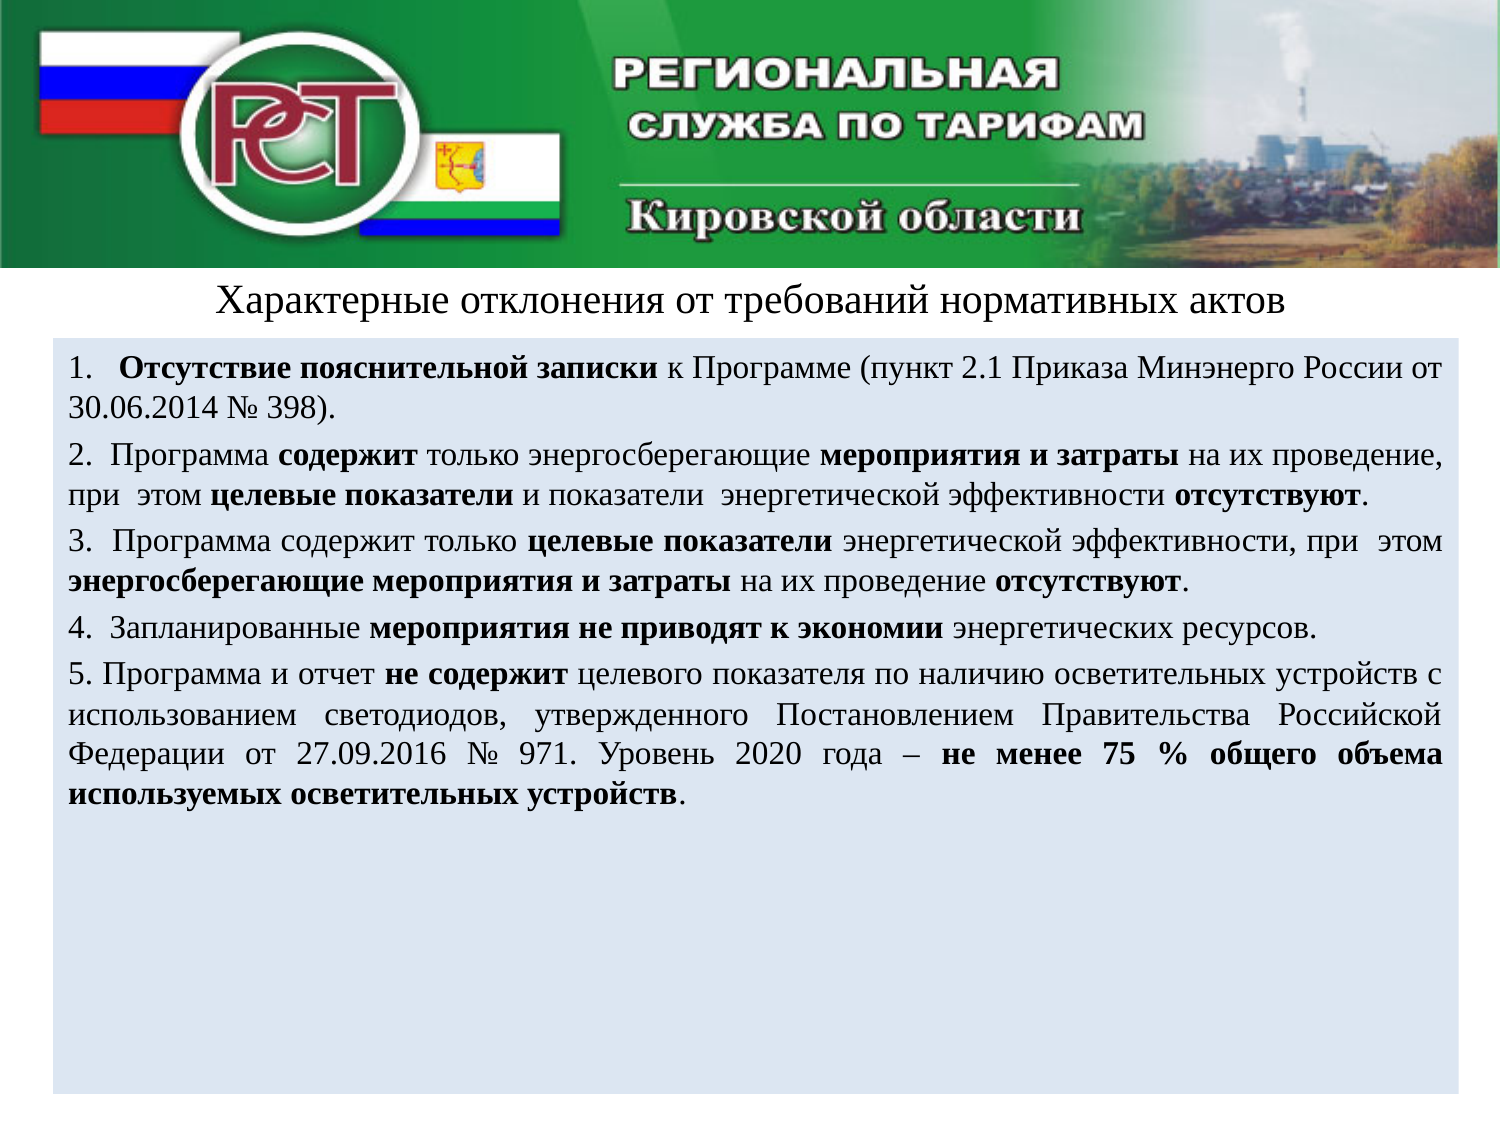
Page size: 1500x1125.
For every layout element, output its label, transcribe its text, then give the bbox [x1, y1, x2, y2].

picture [0, 0, 1500, 268]
title Характерные отклонения от требований нормативных актов [53, 276, 1459, 327]
subtitle 1. Отсутствие пояснительной записки к Программе (пункт 2.1 Приказа Минэнерго России от 30.06.2014 № 398). 2. Программа содержит только энергосберегающие мероприятия и затраты на их проведение, при этом целевые показатели и показатели энергетической эффективности отсутствуют. 3. Программа содержит только целевые показатели энергетической эффективности, при этом энергосберегающие мероприятия и затраты на их проведение отсутствуют. 4. Запланированные мероприятия не приводят к экономии энергетических ресурсов. 5. Программа и отчет не содержит целевого показателя по наличию осветительных устройств с использованием светодиодов, утвержденного Постановлением Правительства Российской Федерации от 27.09.2016 № 971. Уровень 2020 года – не менее 75 % общего объема используемых осветительных устройств. [53, 338, 1459, 1094]
